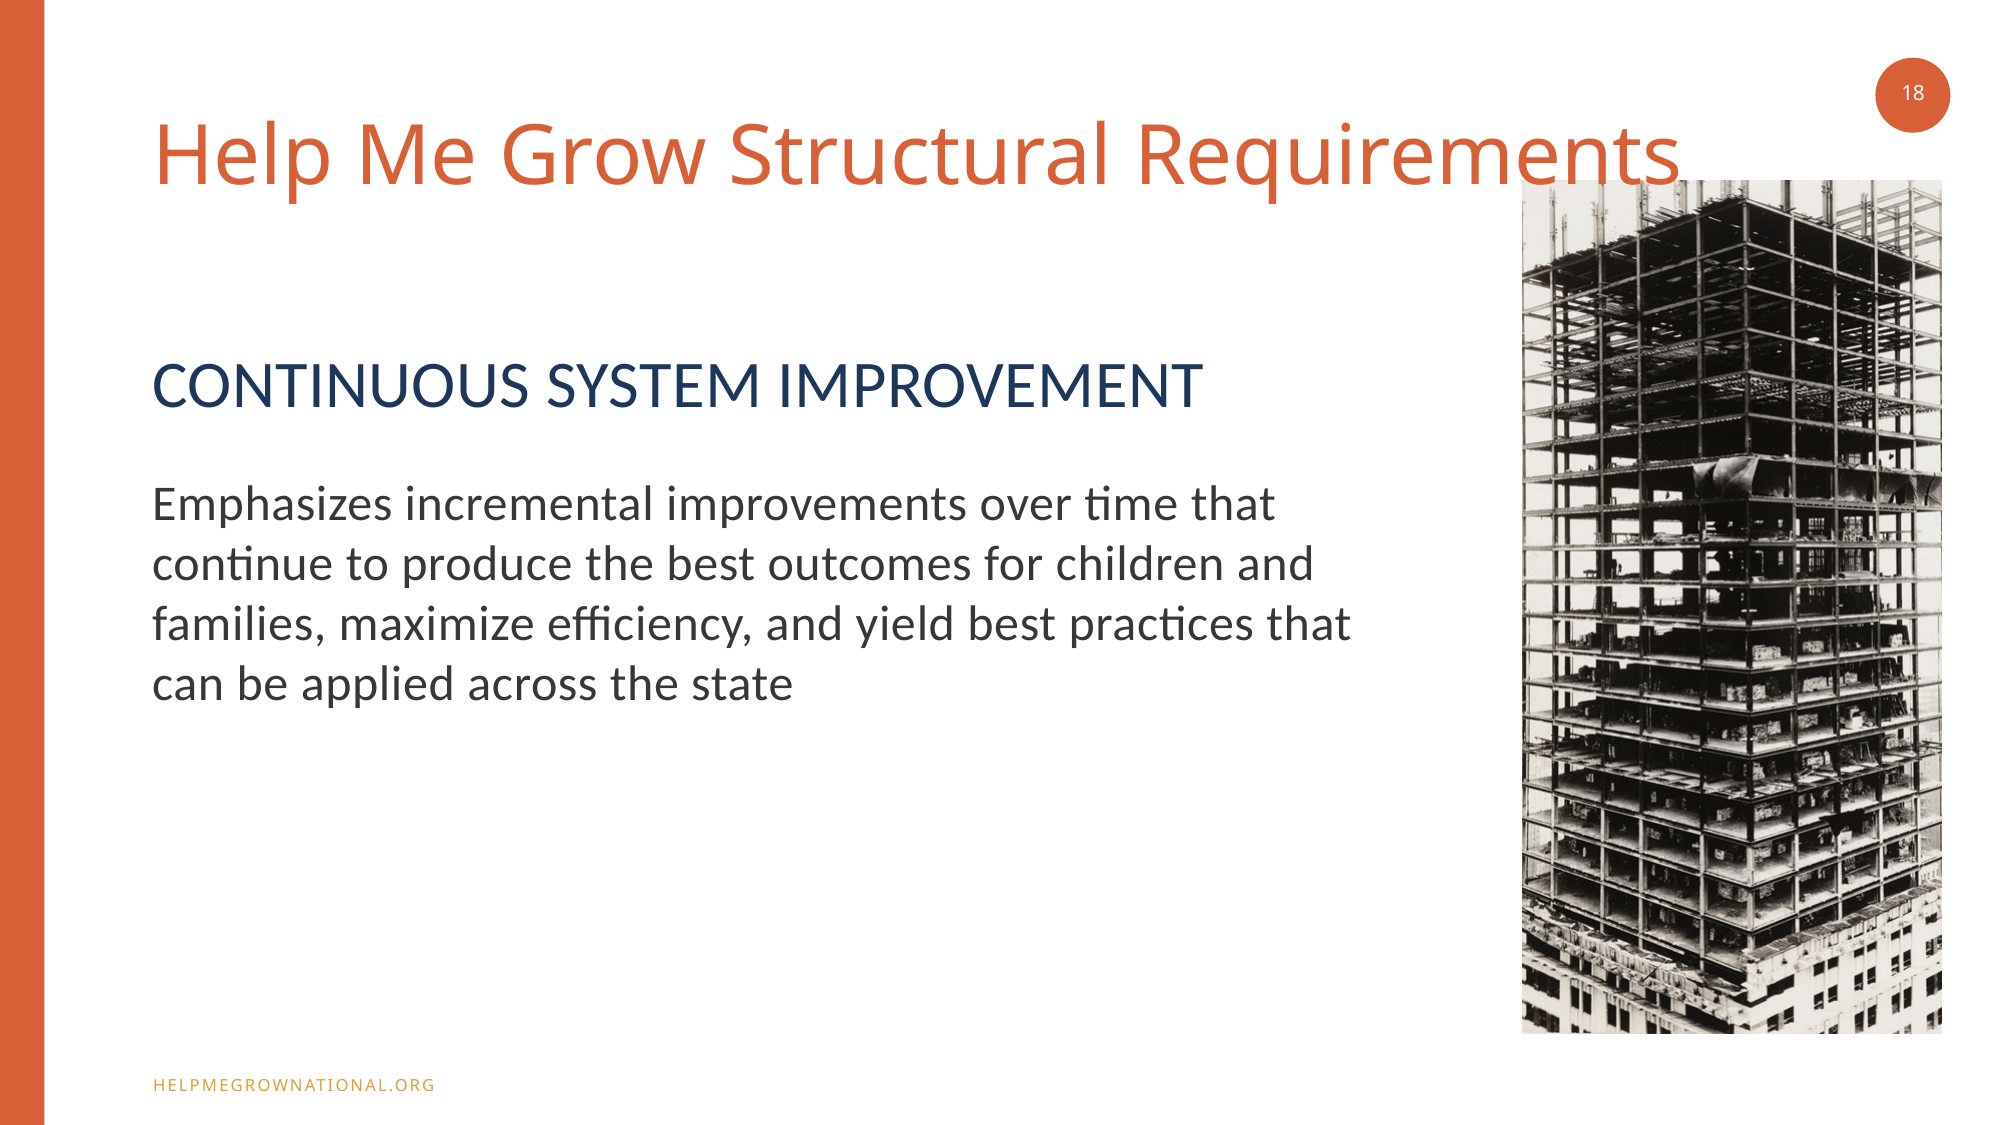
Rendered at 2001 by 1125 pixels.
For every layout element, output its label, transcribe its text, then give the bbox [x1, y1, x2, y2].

text_box CONTINUOUS SYSTEM IMPROVEMENT Emphasizes incremental improvements over time that continue to produce the best outcomes for children and families, maximize efficiency, and yield best practices that can be applied across the state [137, 333, 1408, 848]
title Help Me Grow Structural Requirements [137, 104, 1863, 186]
picture [1522, 180, 1942, 1034]
text_box [0, 118, 1448, 244]
slide_number 18 [1883, 63, 1942, 124]
